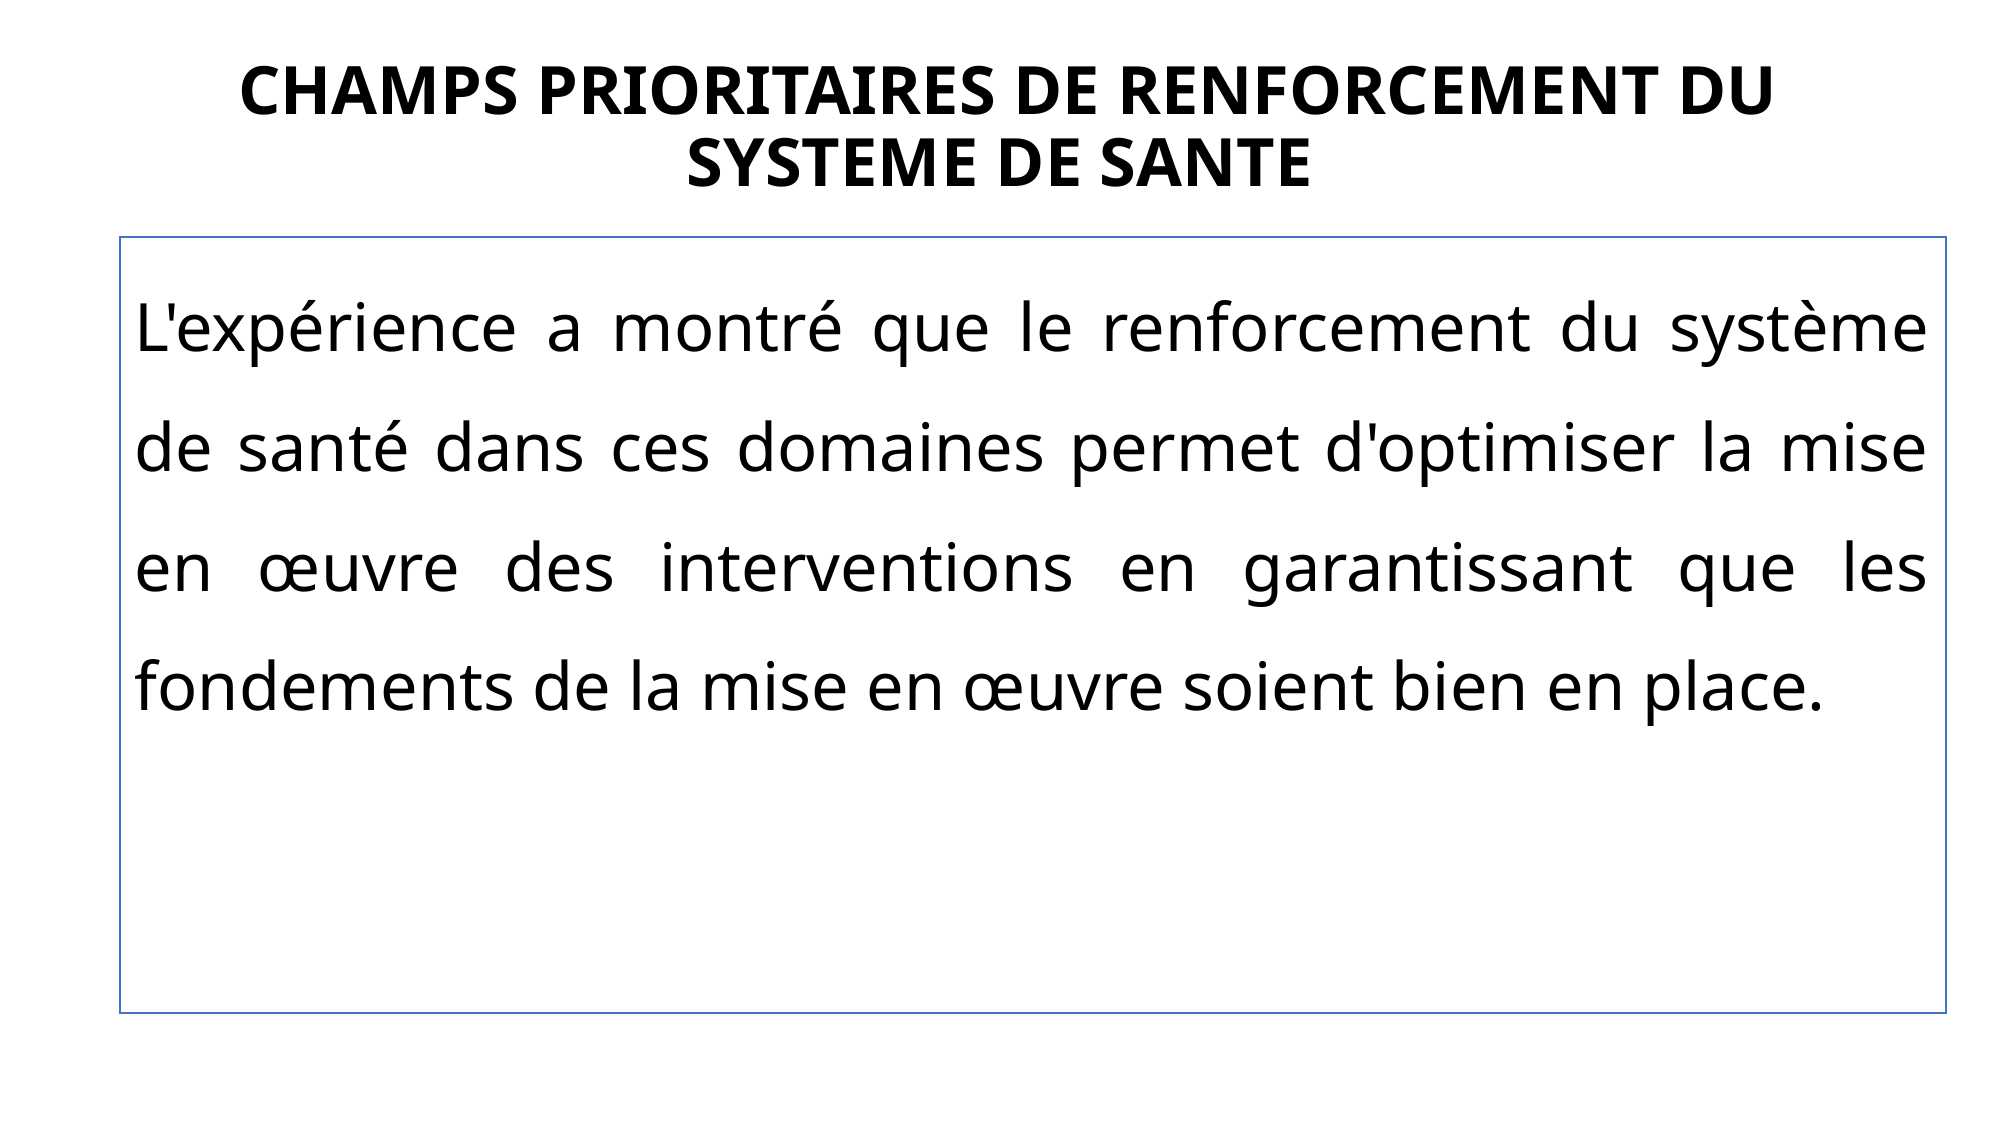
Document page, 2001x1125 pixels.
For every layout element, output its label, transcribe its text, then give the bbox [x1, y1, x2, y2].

list L'expérience a montré que le renforcement du système de santé dans ces domaines permet d'optimiser la mise en œuvre des interventions en garantissant que les fondements de la mise en œuvre soient bien en place. [119, 236, 1947, 1014]
title CHAMPS PRIORITAIRES DE RENFORCEMENT DU SYSTEME DE SANTE [137, 59, 1863, 236]
